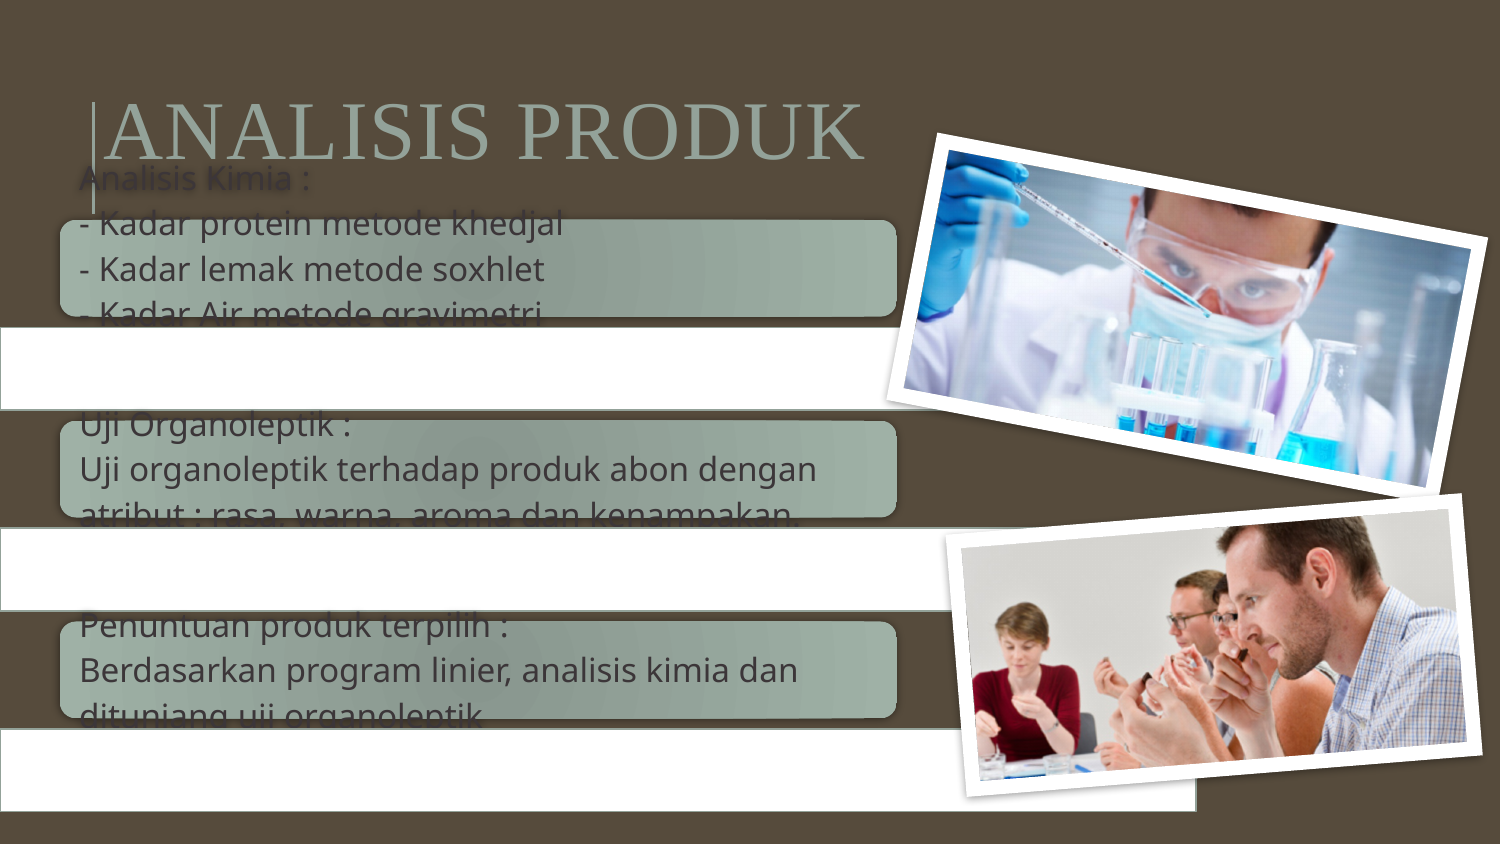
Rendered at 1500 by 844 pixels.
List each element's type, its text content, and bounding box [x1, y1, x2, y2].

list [0, 208, 1197, 812]
picture [969, 509, 1466, 763]
title Analisis Produk [88, 43, 1285, 204]
picture [1182, 431, 1190, 441]
picture [921, 150, 1470, 487]
